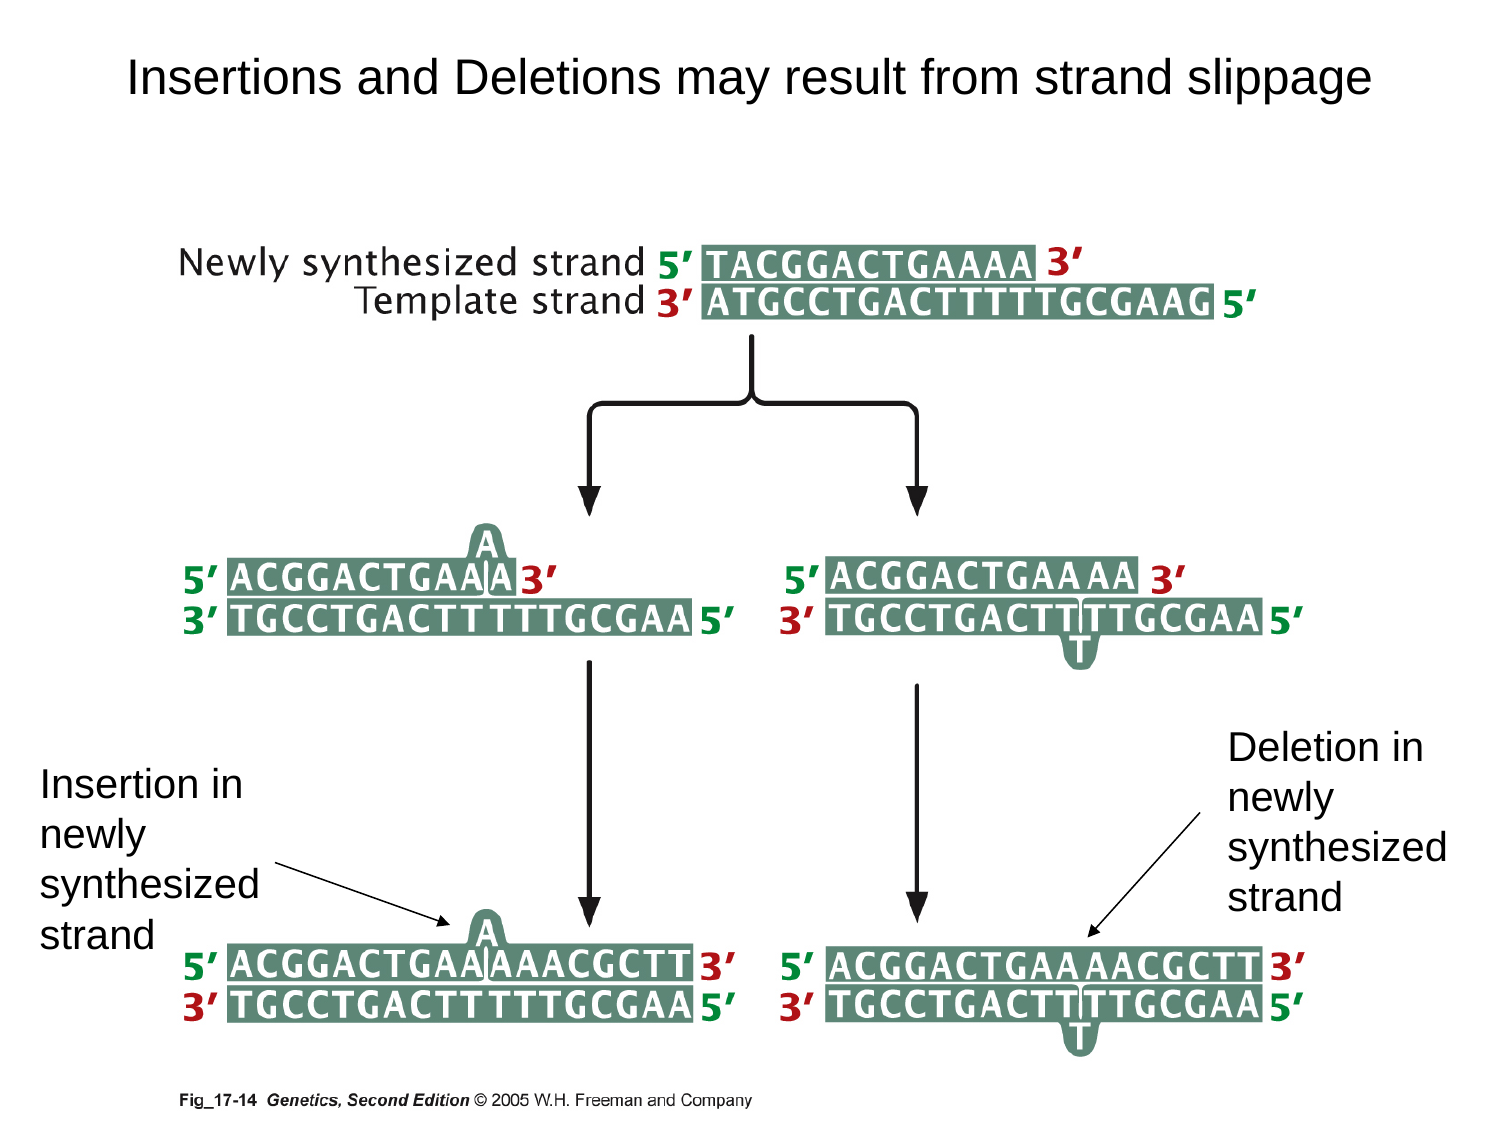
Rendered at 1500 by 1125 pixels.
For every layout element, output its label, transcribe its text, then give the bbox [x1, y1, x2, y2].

text_box [1087, 812, 1201, 938]
text_box Deletion in newly synthesized strand [1212, 712, 1500, 928]
text_box Insertions and Deletions may result from strand slippage [50, 37, 1450, 113]
text_box Insertion in newly synthesized strand [24, 749, 313, 965]
text_box [112, 224, 1372, 1125]
text_box [274, 862, 451, 927]
